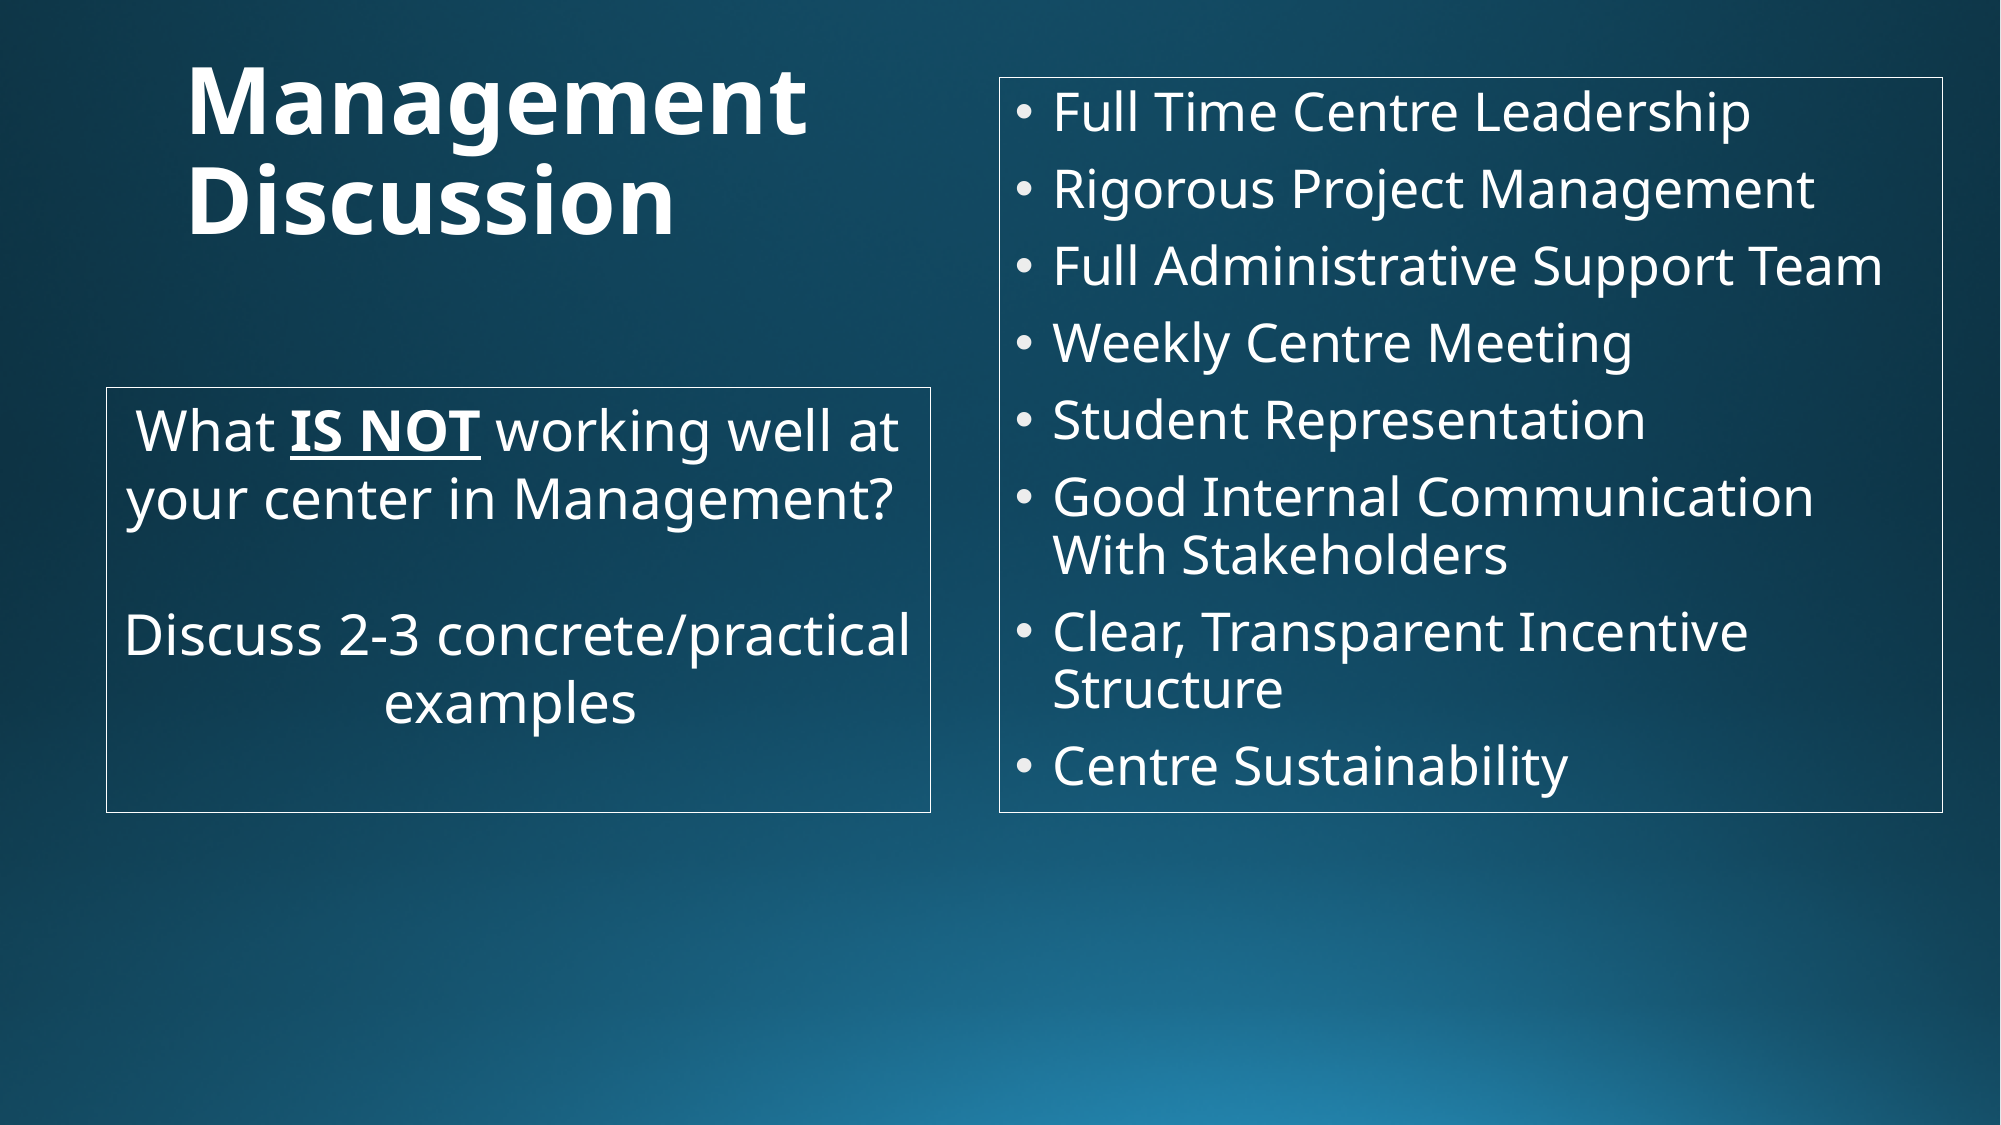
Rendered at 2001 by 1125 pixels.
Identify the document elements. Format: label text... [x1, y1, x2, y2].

list Full Time Centre Leadership Rigorous Project Management Full Administrative Support Team Weekly Centre Meeting Student Representation Good Internal Communication With Stakeholders Clear, Transparent Incentive Structure Centre Sustainability [999, 77, 1943, 813]
list What IS NOT working well at your center in Management? Discuss 2-3 concrete/practical examples [106, 387, 931, 813]
picture [0, 0, 2001, 1125]
title Management Discussion [169, 45, 1895, 263]
